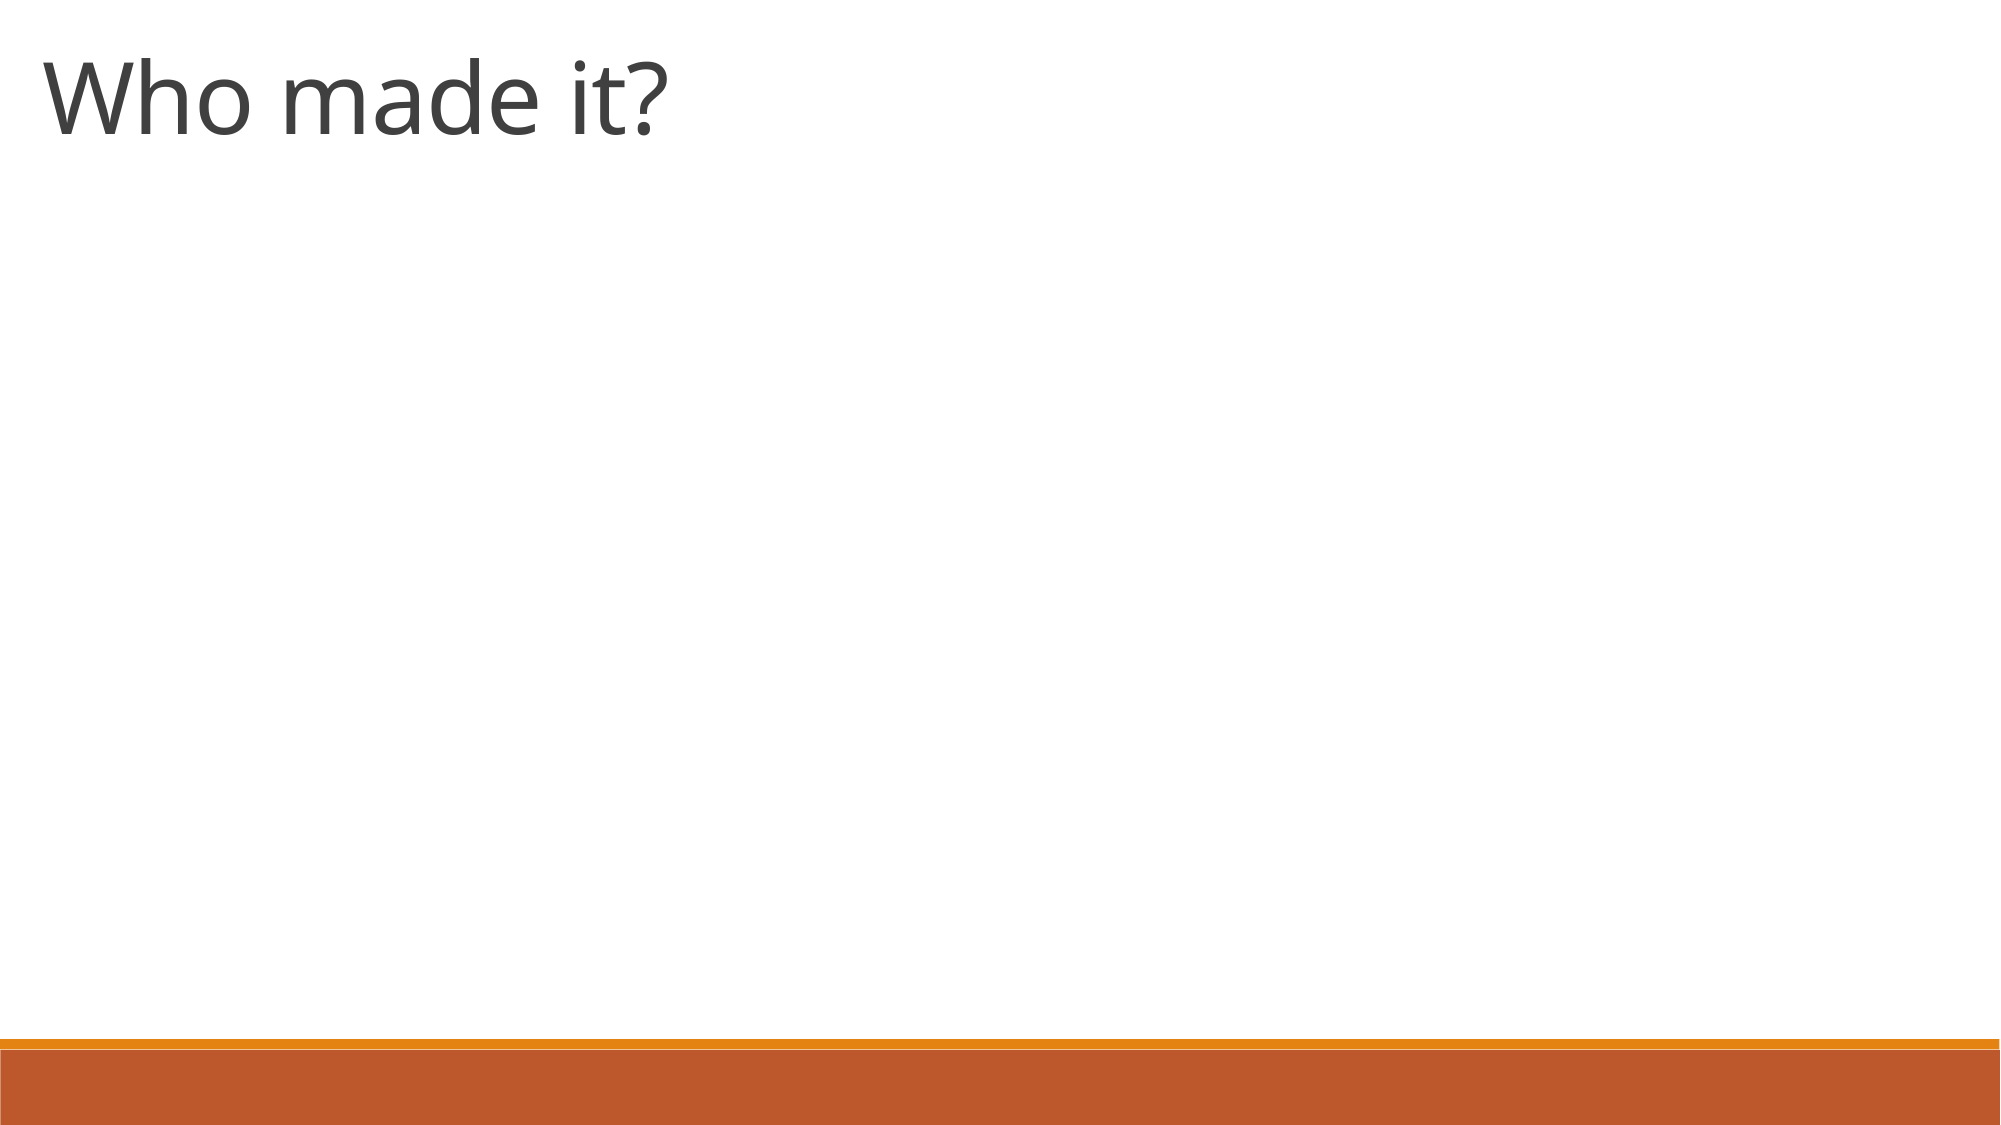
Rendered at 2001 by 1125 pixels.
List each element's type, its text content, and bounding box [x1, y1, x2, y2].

title Who made it? [27, 0, 900, 163]
